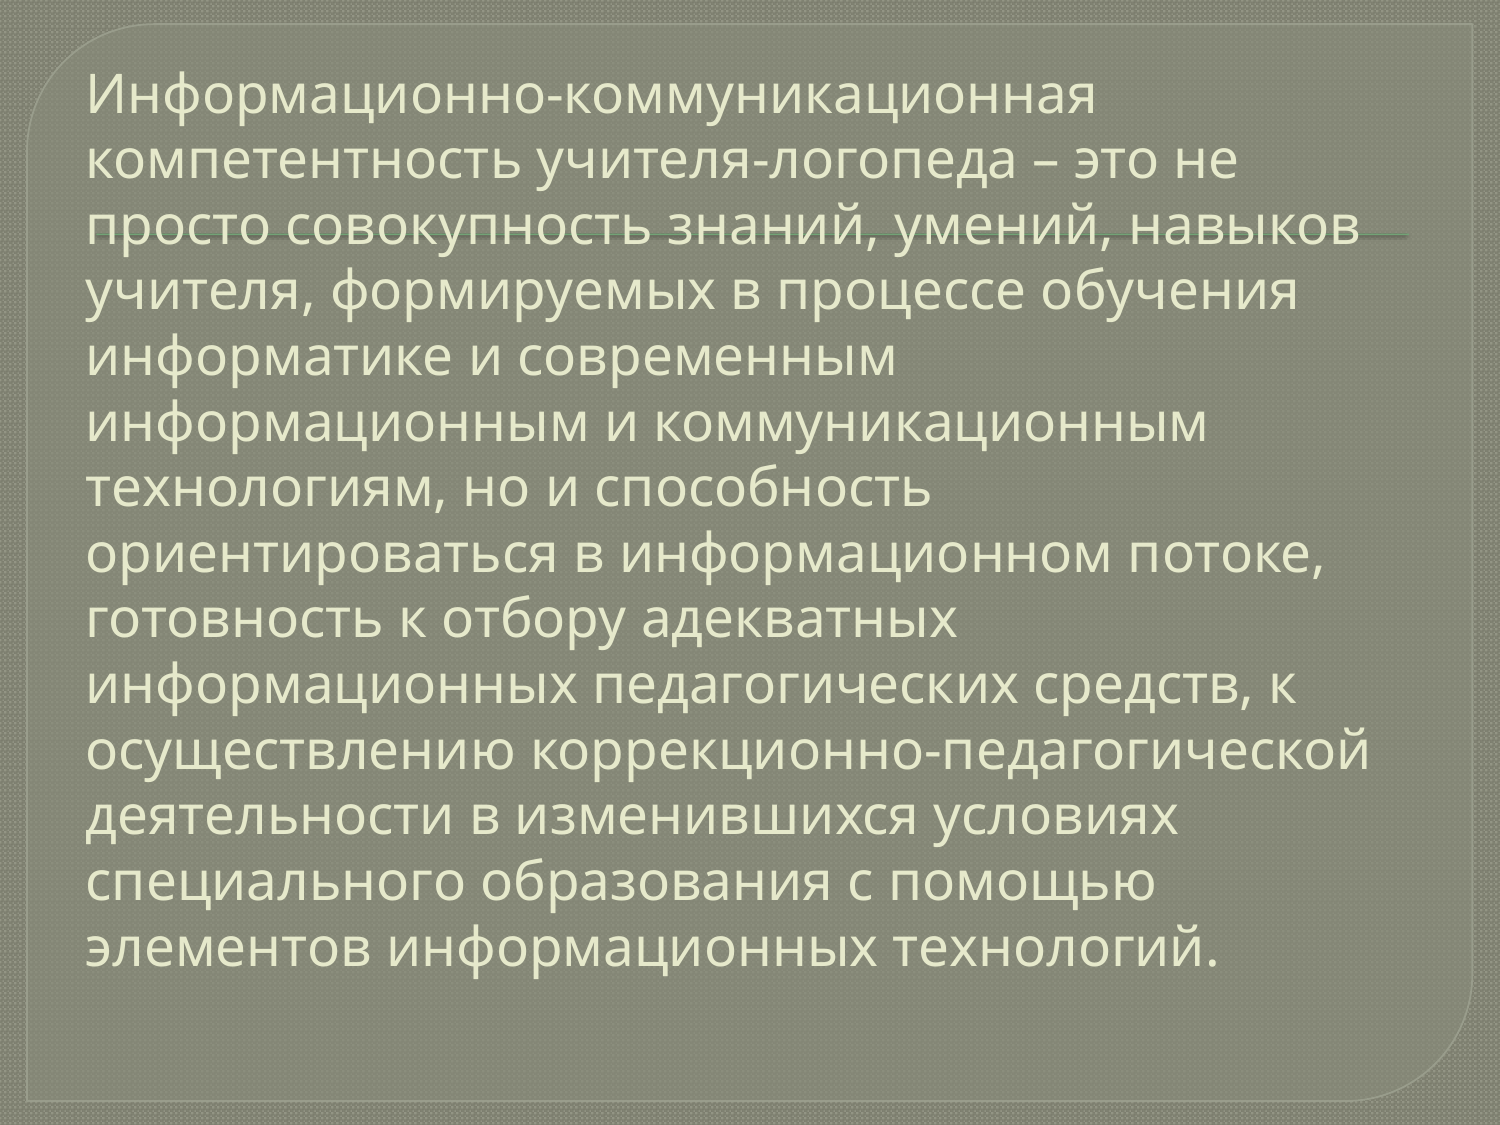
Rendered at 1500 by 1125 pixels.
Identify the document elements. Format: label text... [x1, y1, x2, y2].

title Информационно-коммуникационная компетентность учителя-логопеда – это не просто совокупность знаний, умений, навыков учителя, формируемых в процессе обучения информатике и современным информационным и коммуникационным технологиям, но и способность ориентироваться в информационном потоке, готовность к отбору адекватных информационных педагогических средств, к осуществлению коррекционно-педагогической деятельности в изменившихся условиях специального образования с помощью элементов информационных технологий. [62, 45, 1425, 1050]
